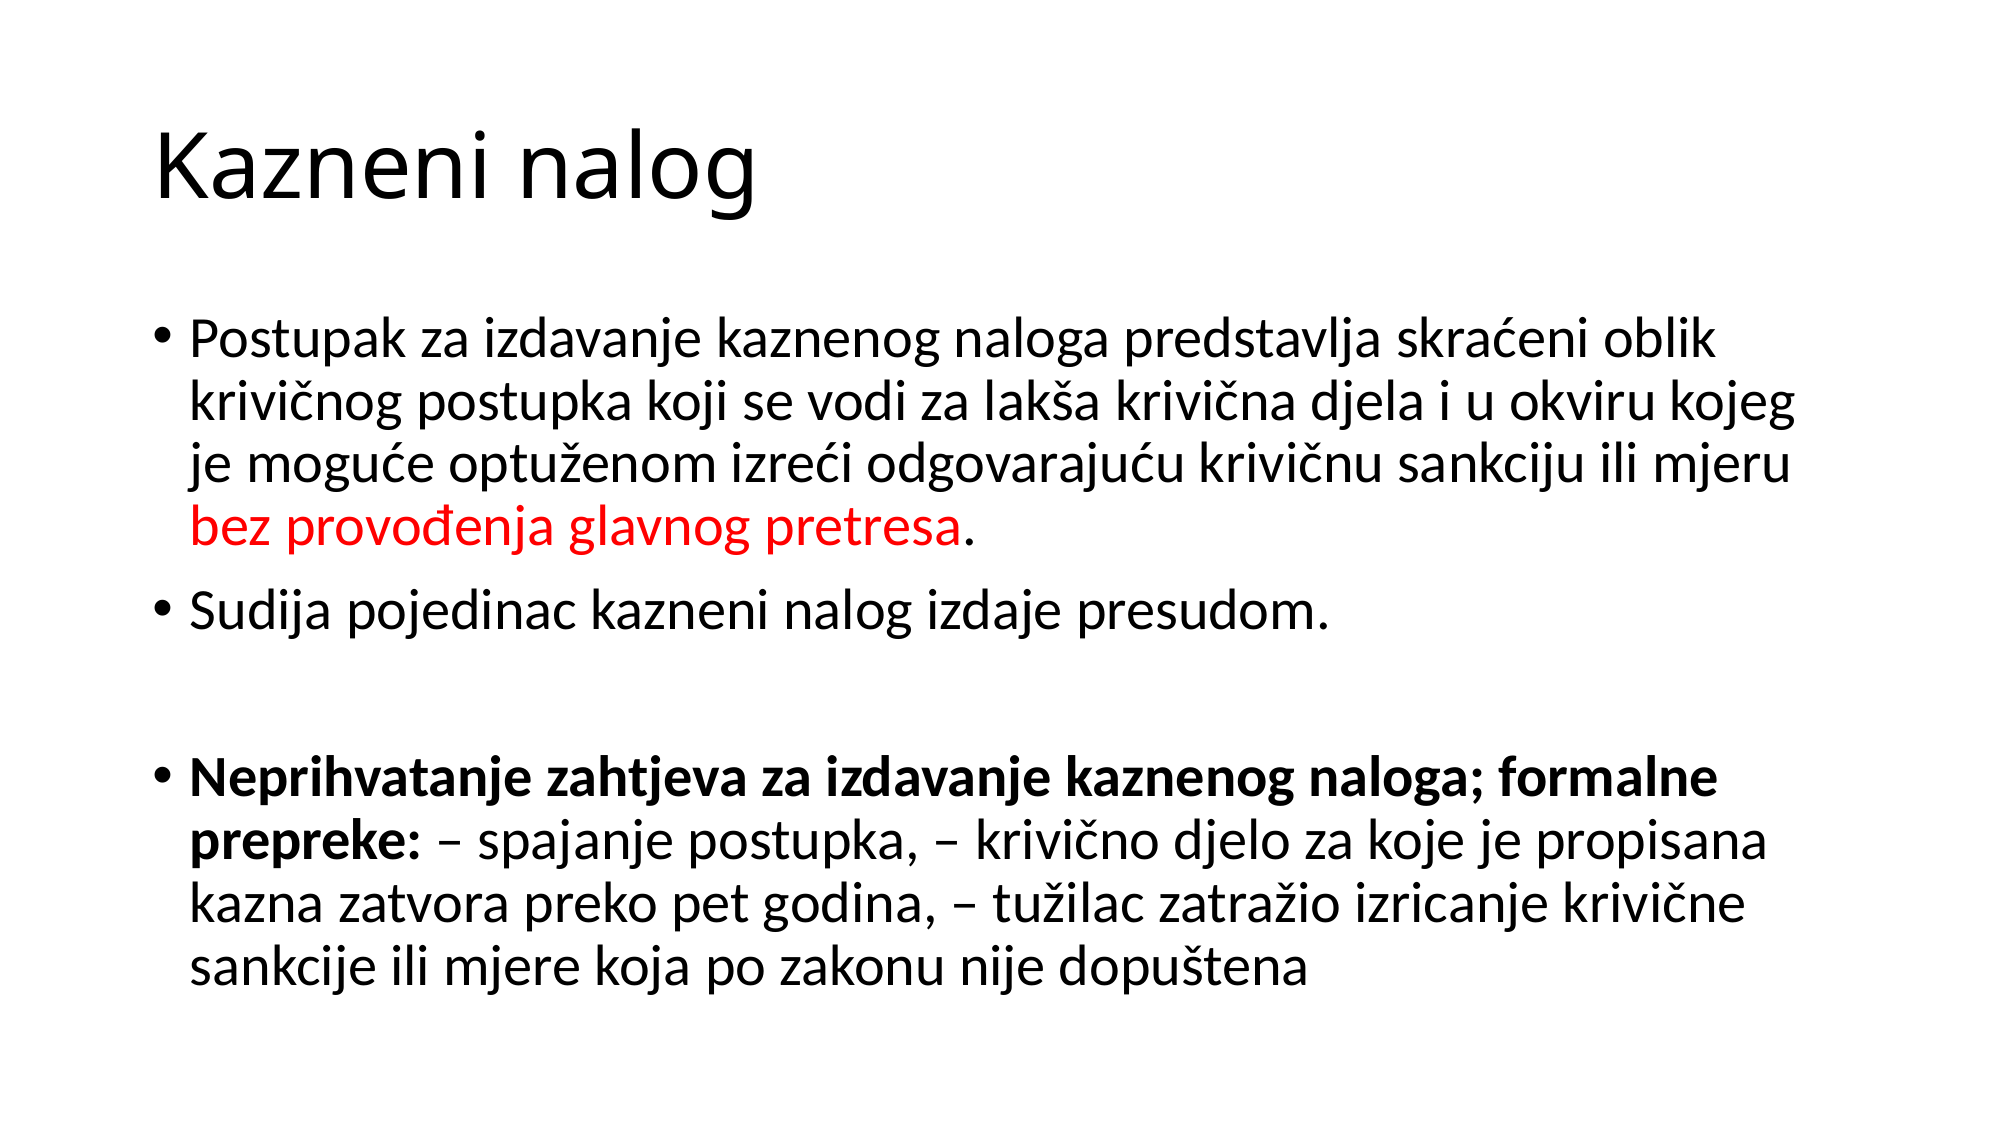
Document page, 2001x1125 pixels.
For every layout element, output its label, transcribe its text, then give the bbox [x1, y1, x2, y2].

title Kazneni nalog [137, 59, 1863, 278]
list Postupak za izdavanje kaznenog naloga predstavlja skraćeni oblik krivičnog postupka koji se vodi za lakša krivična djela i u okviru kojeg je moguće optuženom izreći odgovarajuću krivičnu sankciju ili mjeru bez provođenja glavnog pretresa. Sudija pojedinac kazneni nalog izdaje presudom. Neprihvatanje zahtjeva za izdavanje kaznenog naloga; formalne prepreke: – spajanje postupka, – krivično djelo za koje je propisana kazna zatvora preko pet godina, – tužilac zatražio izricanje krivične sankcije ili mjere koja po zakonu nije dopuštena [137, 299, 1863, 1014]
